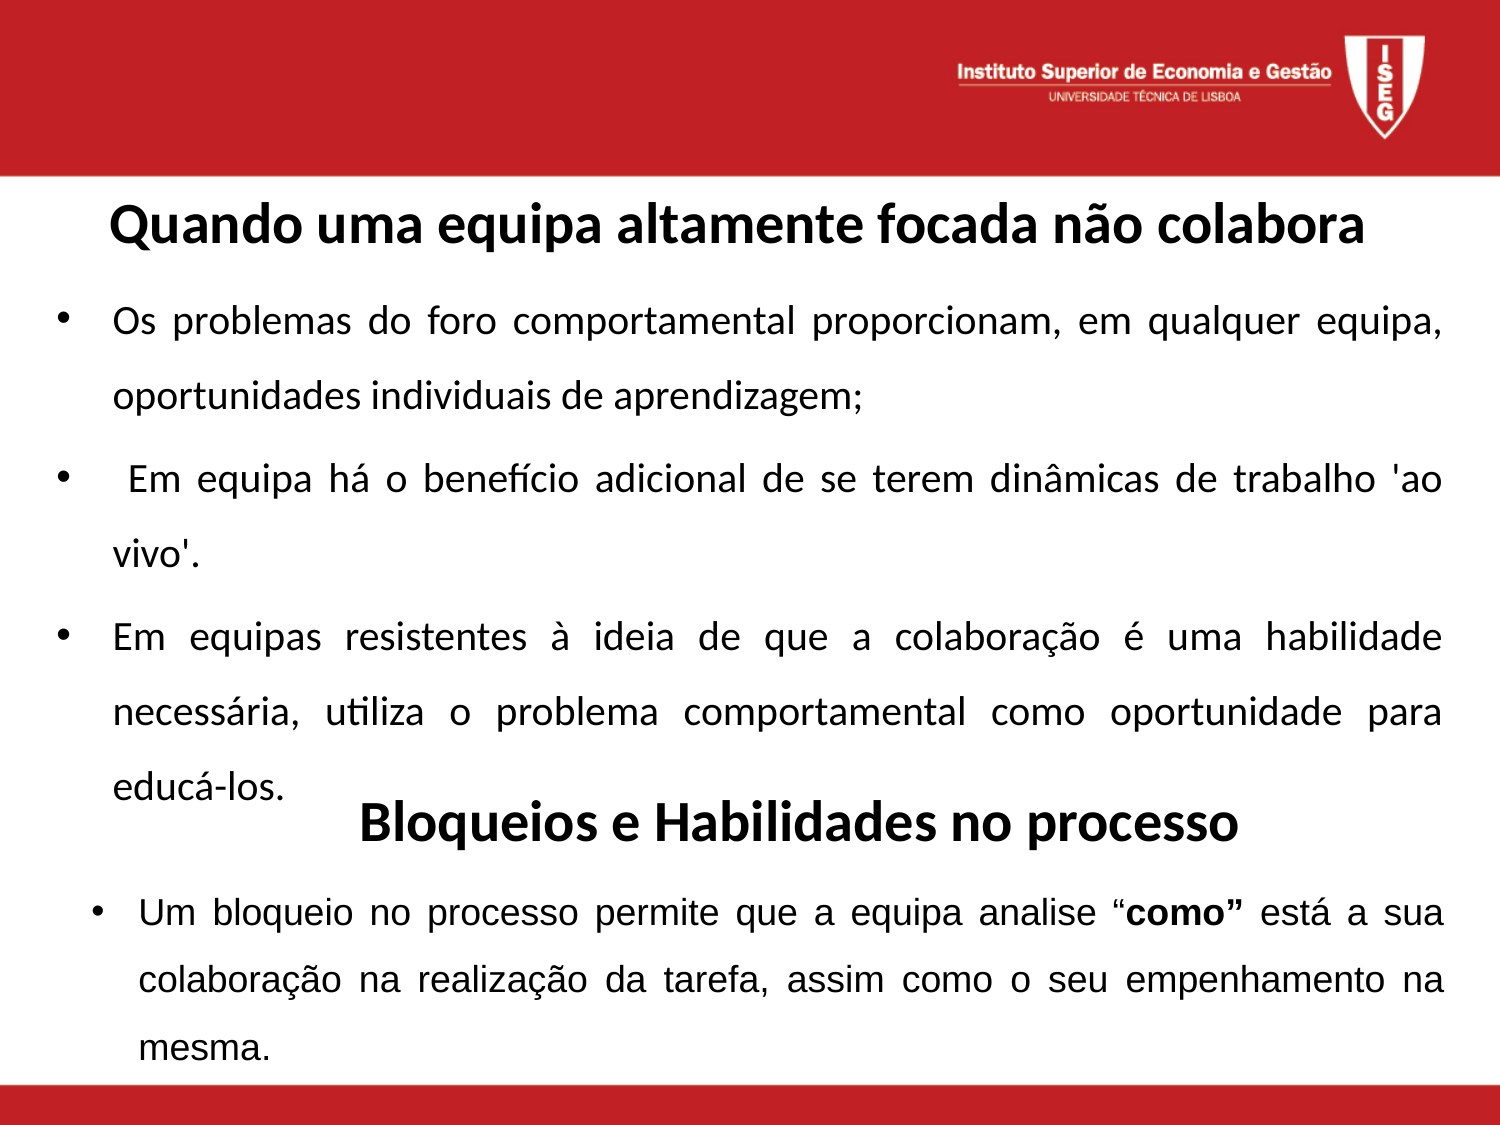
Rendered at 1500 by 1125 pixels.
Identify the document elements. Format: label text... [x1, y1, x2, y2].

picture [0, 0, 1500, 1125]
title Quando uma equipa altamente focada não colabora [62, 172, 1414, 259]
list Os problemas do foro comportamental proporcionam, em qualquer equipa, oportunidades individuais de aprendizagem; Em equipa há o benefício adicional de se terem dinâmicas de trabalho 'ao vivo'. Em equipas resistentes à ideia de que a colaboração é uma habilidade necessária, utiliza o problema comportamental como oportunidade para educá-los. [41, 259, 1459, 745]
text_box Um bloqueio no processo permite que a equipa analise “como” está a sua colaboração na realização da tarefa, assim como o seu empenhamento na mesma. [76, 857, 1459, 1076]
text_box Bloqueios e Habilidades no processo [344, 775, 1256, 861]
